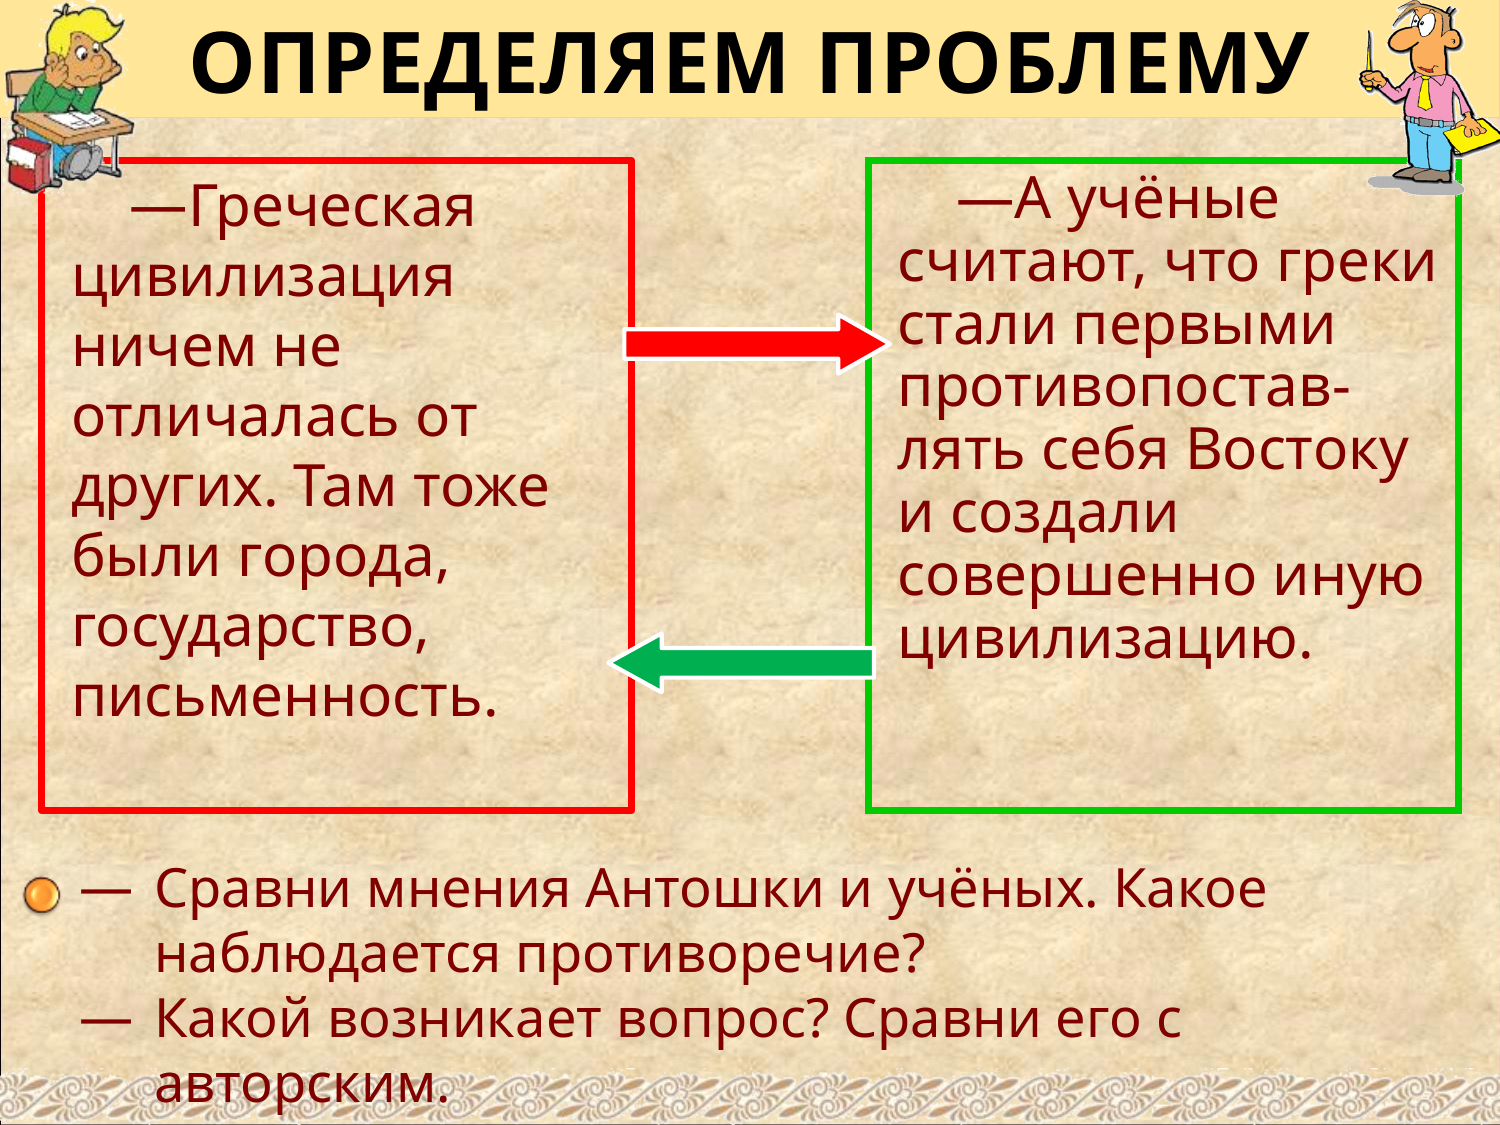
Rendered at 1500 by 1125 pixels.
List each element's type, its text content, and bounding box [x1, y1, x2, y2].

list А учёные считают, что греки стали первыми противопостав-лять себя Востоку и создали совершенно иную цивилизацию. [865, 157, 1462, 814]
text_box [606, 631, 877, 695]
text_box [1351, 0, 1500, 197]
text_box [622, 312, 893, 376]
title ОПРЕДЕЛЯЕМ ПРОБЛЕМУ [167, 0, 1346, 119]
picture [0, 118, 1500, 1125]
picture [635, 361, 865, 645]
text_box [2, 0, 163, 197]
picture [163, 119, 1351, 327]
list Греческая цивилизация ничем не отличалась от других. Там тоже были города, государство, письменность. [38, 157, 635, 814]
text_box Сравни мнения Антошки и учёных. Какое наблюдается противоречие? Какой возникает вопрос? Сравни его с авторским. [64, 846, 1479, 1121]
